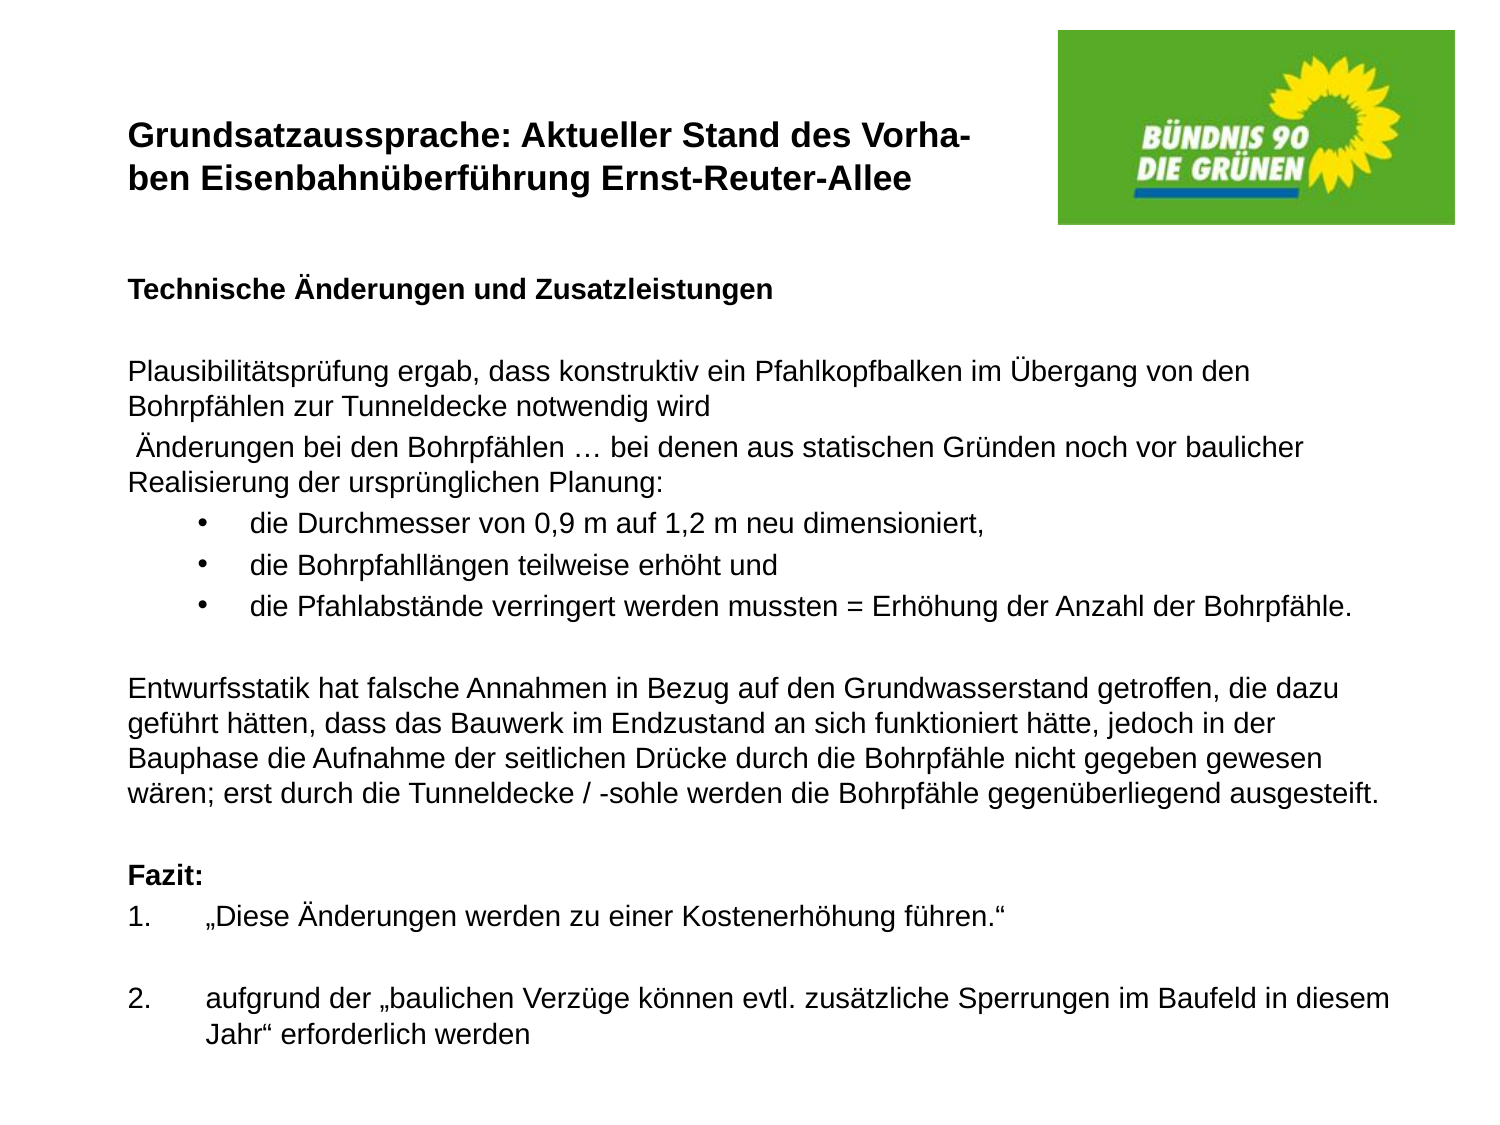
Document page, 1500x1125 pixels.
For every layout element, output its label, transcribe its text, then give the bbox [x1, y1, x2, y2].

text_box Grundsatzaussprache: Aktueller Stand des Vorha- ben Eisenbahnüberführung Ernst-Reuter-Allee [112, 34, 1046, 276]
picture [1057, 30, 1456, 226]
list Technische Änderungen und Zusatzleistungen Plausibilitätsprüfung ergab, dass konstruktiv ein Pfahlkopfbalken im Übergang von den Bohrpfählen zur Tunneldecke notwendig wird Änderungen bei den Bohrpfählen … bei denen aus statischen Gründen noch vor baulicher Realisierung der ursprünglichen Planung: die Durchmesser von 0,9 m auf 1,2 m neu dimensioniert, die Bohrpfahllängen teilweise erhöht und die Pfahlabstände verringert werden mussten = Erhöhung der Anzahl der Bohrpfähle. Entwurfsstatik hat falsche Annahmen in Bezug auf den Grundwasserstand getroffen, die dazu geführt hätten, dass das Bauwerk im Endzustand an sich funktioniert hätte, jedoch in der Bauphase die Aufnahme der seitlichen Drücke durch die Bohrpfähle nicht gegeben gewesen wären; erst durch die Tunneldecke / -sohle werden die Bohrpfähle gegenüberliegend ausgesteift. Fazit: „Diese Änderungen werden zu einer Kostenerhöhung führen.“ aufgrund der „baulichen Verzüge können evtl. zusätzliche Sperrungen im Baufeld in diesem Jahr“ erforderlich werden [112, 262, 1425, 1059]
